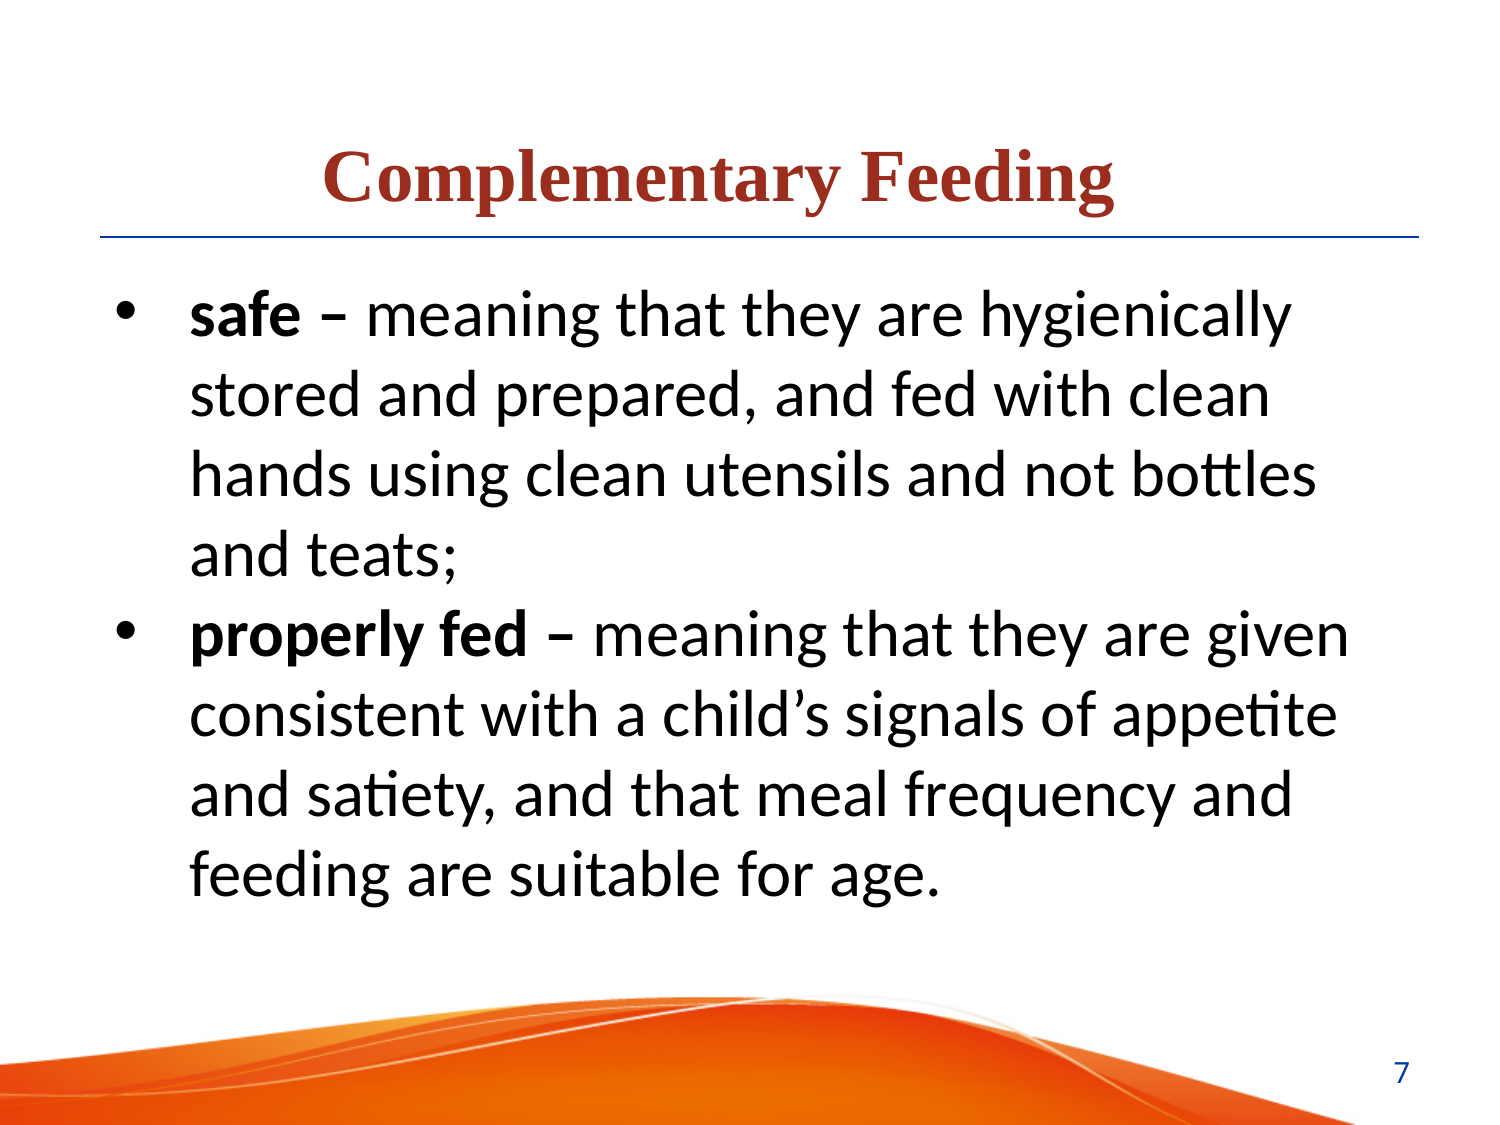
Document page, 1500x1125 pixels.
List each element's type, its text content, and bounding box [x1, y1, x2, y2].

text_box safe – meaning that they are hygienically stored and prepared, and fed with clean hands using clean utensils and not bottles and teats; properly fed – meaning that they are given consistent with a child’s signals of appetite and satiety, and that meal frequency and feeding are suitable for age. [99, 262, 1438, 997]
text_box 7 [1074, 1012, 1425, 1073]
picture [0, 0, 1500, 1125]
text_box Complementary Feeding [0, 118, 1438, 224]
